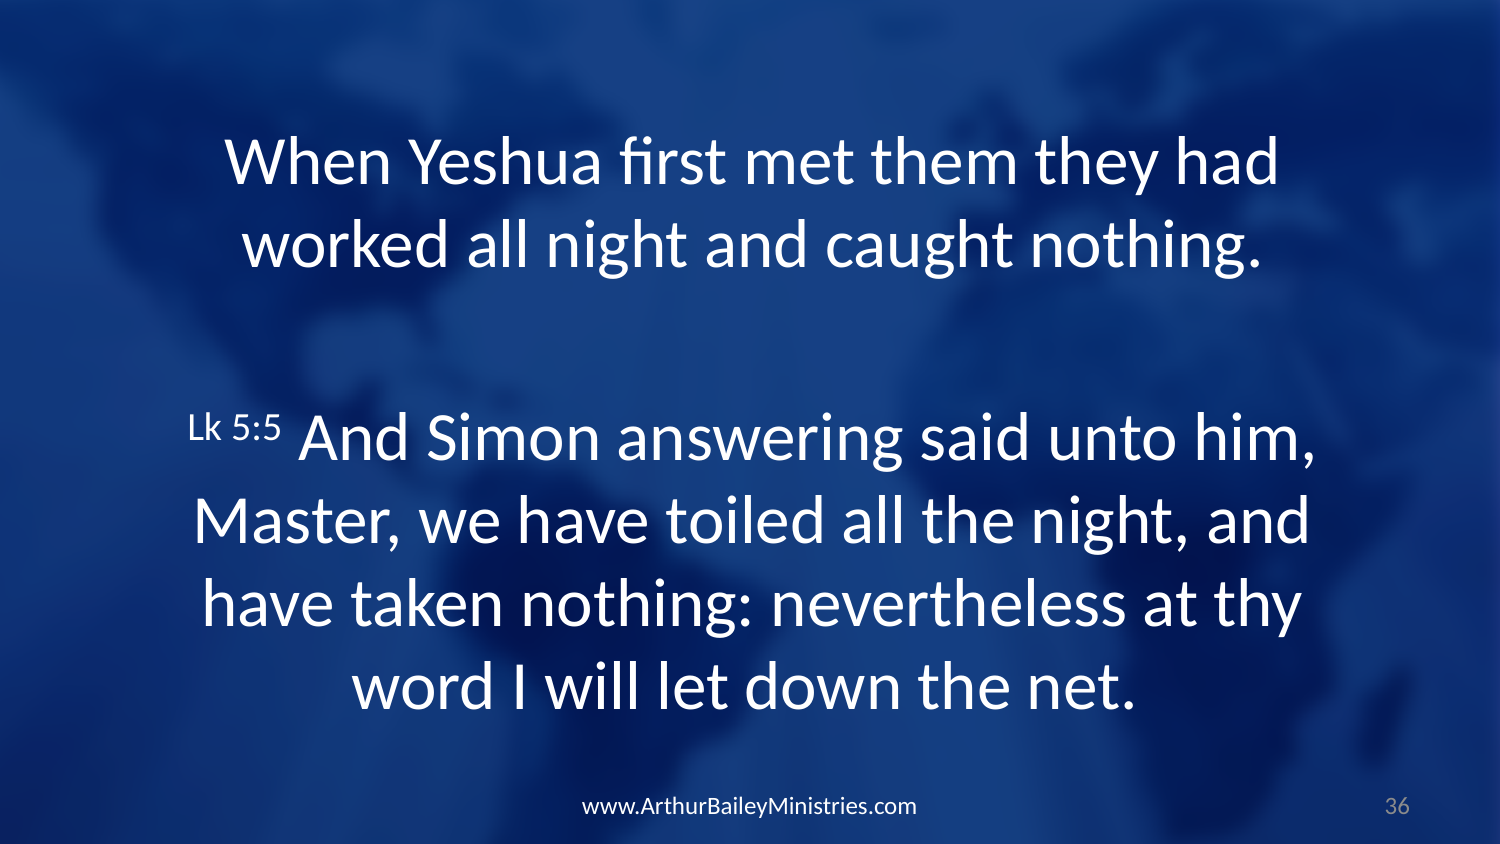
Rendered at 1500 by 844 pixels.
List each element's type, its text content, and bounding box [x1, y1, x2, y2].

slide_number 36 [1074, 782, 1425, 827]
list When Yeshua first met them they had worked all night and caught nothing. Lk 5:5 And Simon answering said unto him, Master, we have toiled all the night, and have taken nothing: nevertheless at thy word I will let down the net. [151, 107, 1355, 741]
footer www.ArthurBaileyMinistries.com [512, 782, 988, 827]
picture [0, 0, 1500, 844]
